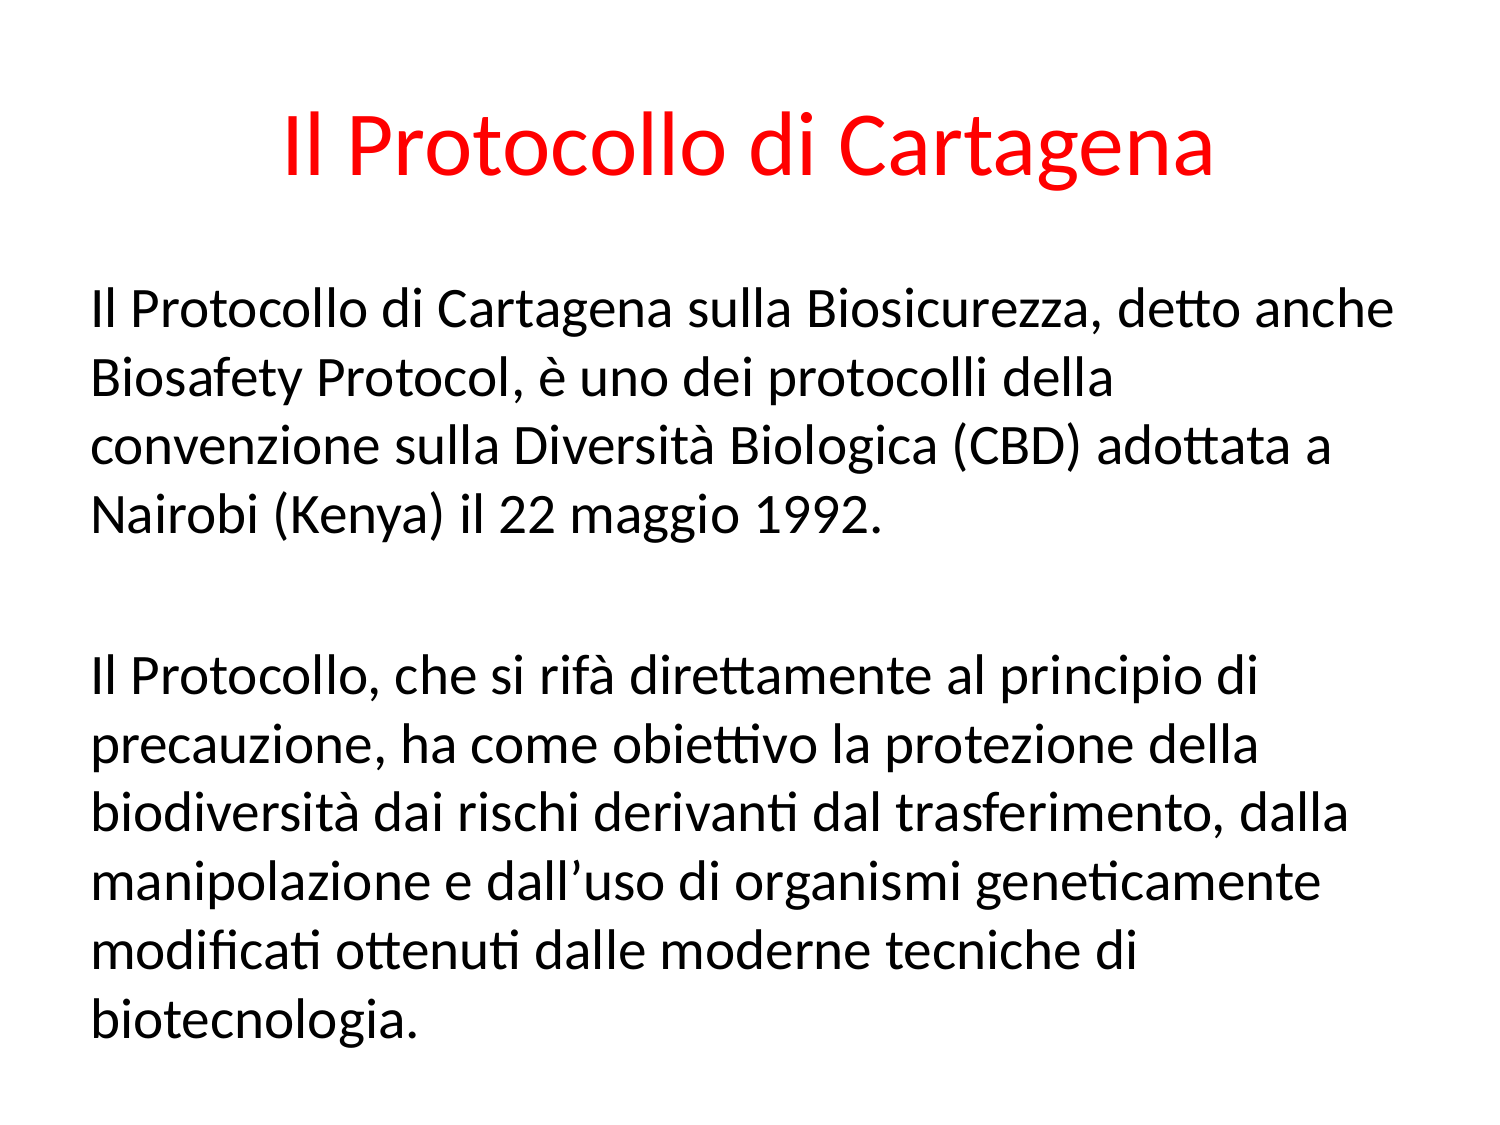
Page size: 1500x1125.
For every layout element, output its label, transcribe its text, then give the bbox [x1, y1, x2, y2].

list Il Protocollo di Cartagena sulla Biosicurezza, detto anche Biosafety Protocol, è uno dei protocolli della convenzione sulla Diversità Biologica (CBD) adottata a Nairobi (Kenya) il 22 maggio 1992. Il Protocollo, che si rifà direttamente al principio di precauzione, ha come obiettivo la protezione della biodiversità dai rischi derivanti dal trasferimento, dalla manipolazione e dall’uso di organismi geneticamente modificati ottenuti dalle moderne tecniche di biotecnologia. [75, 262, 1425, 1059]
title Il Protocollo di Cartagena [75, 45, 1425, 233]
